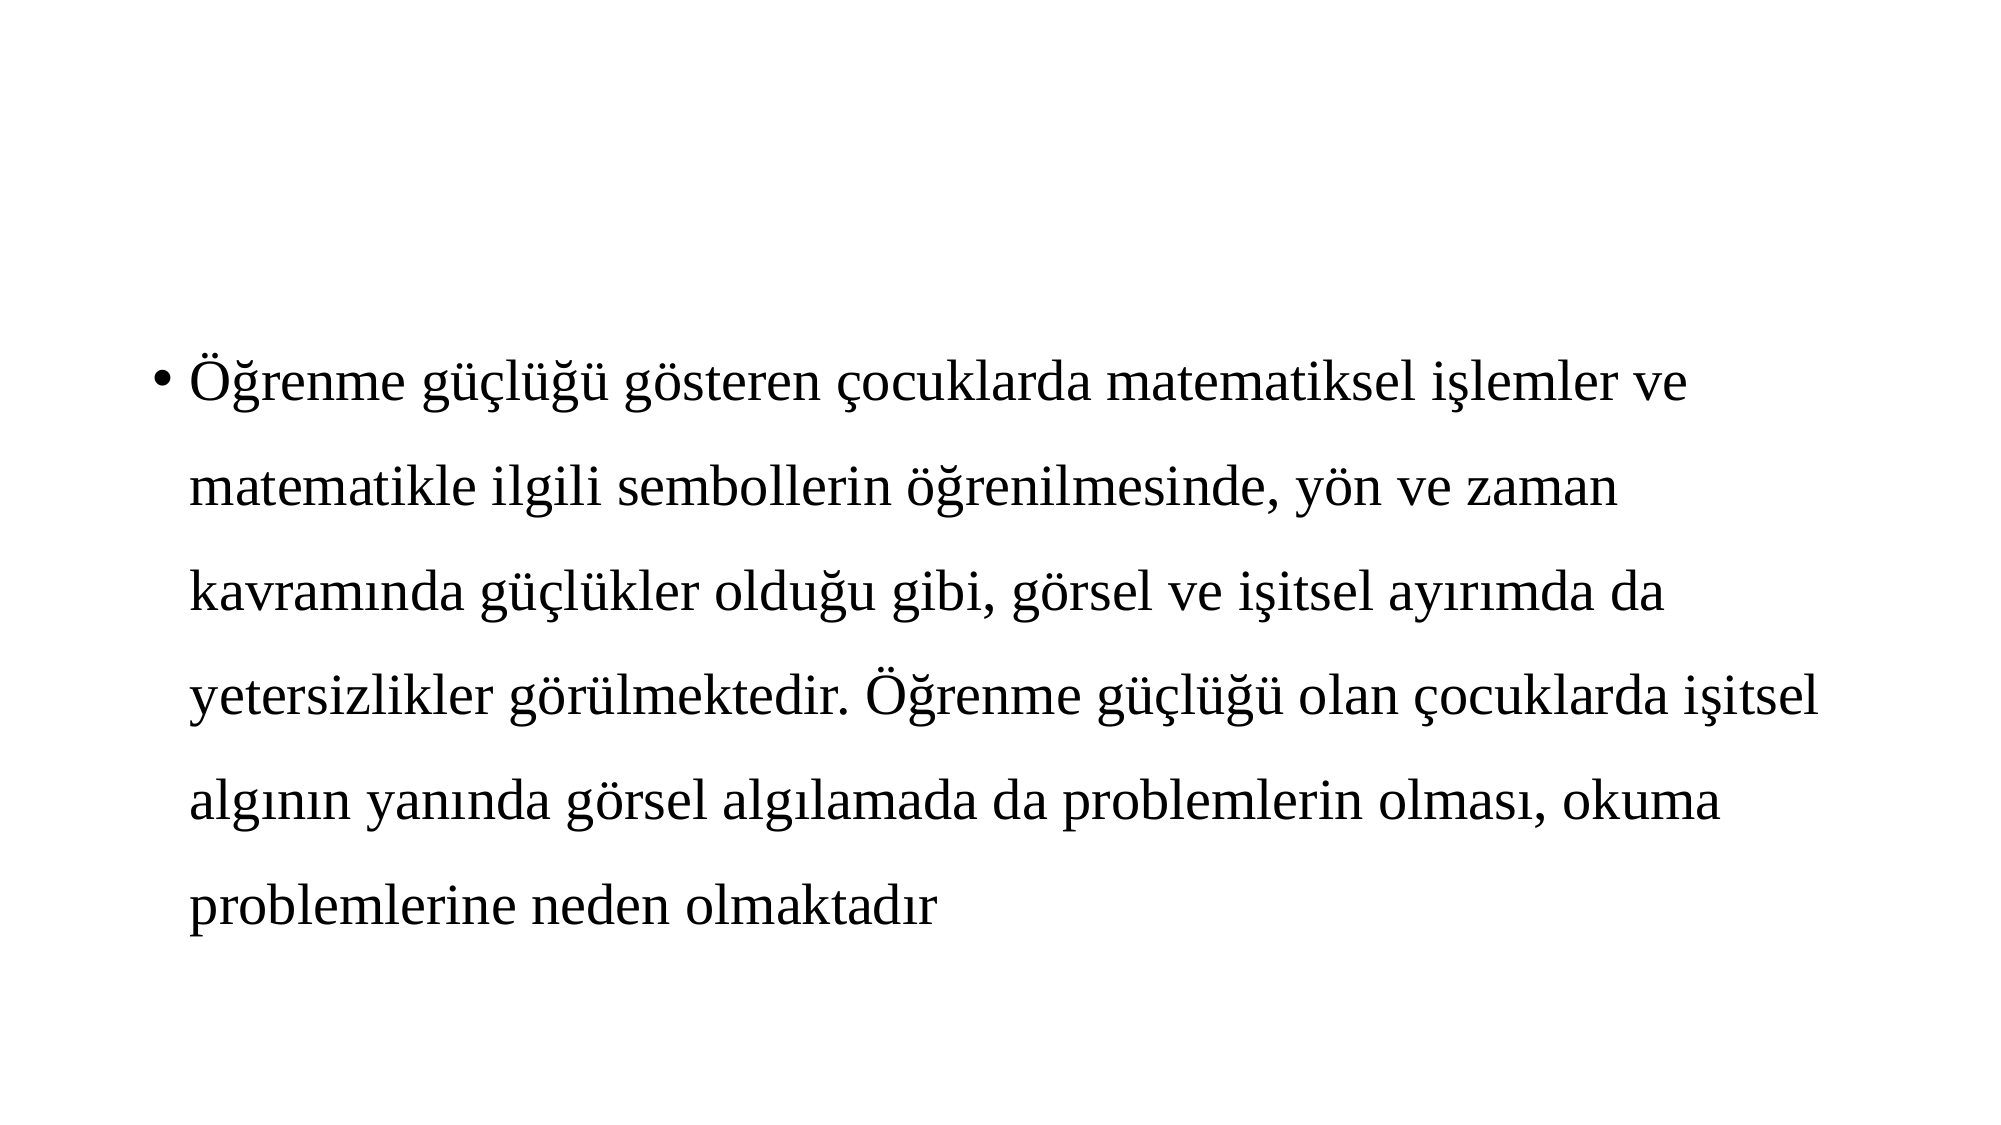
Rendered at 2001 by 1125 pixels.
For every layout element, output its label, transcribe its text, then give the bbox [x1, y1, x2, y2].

list Öğrenme güçlüğü gösteren çocuklarda matematiksel işlemler ve matematikle ilgili sembollerin öğrenilmesinde, yön ve zaman kavramında güçlükler olduğu gibi, görsel ve işitsel ayırımda da yetersizlikler görülmektedir. Öğrenme güçlüğü olan çocuklarda işitsel algının yanında görsel algılamada da problemlerin olması, okuma problemlerine neden olmaktadır [137, 299, 1863, 1014]
